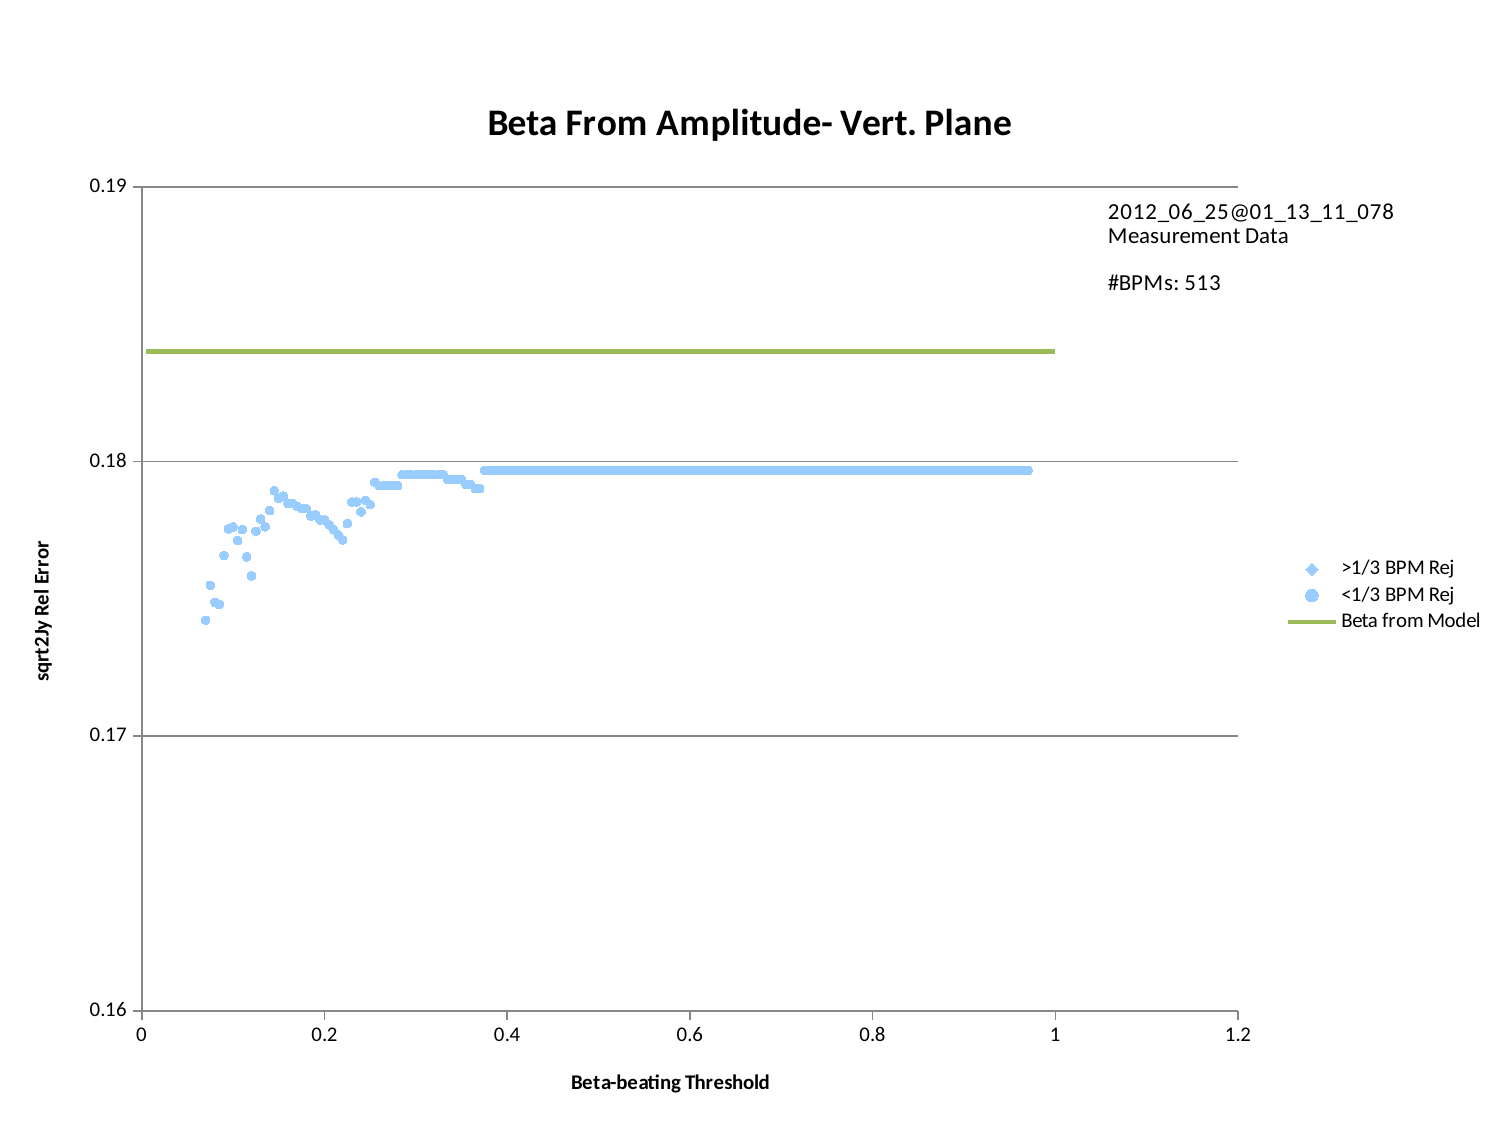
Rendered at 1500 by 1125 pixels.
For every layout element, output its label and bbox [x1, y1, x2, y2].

chart [0, 66, 1500, 1125]
